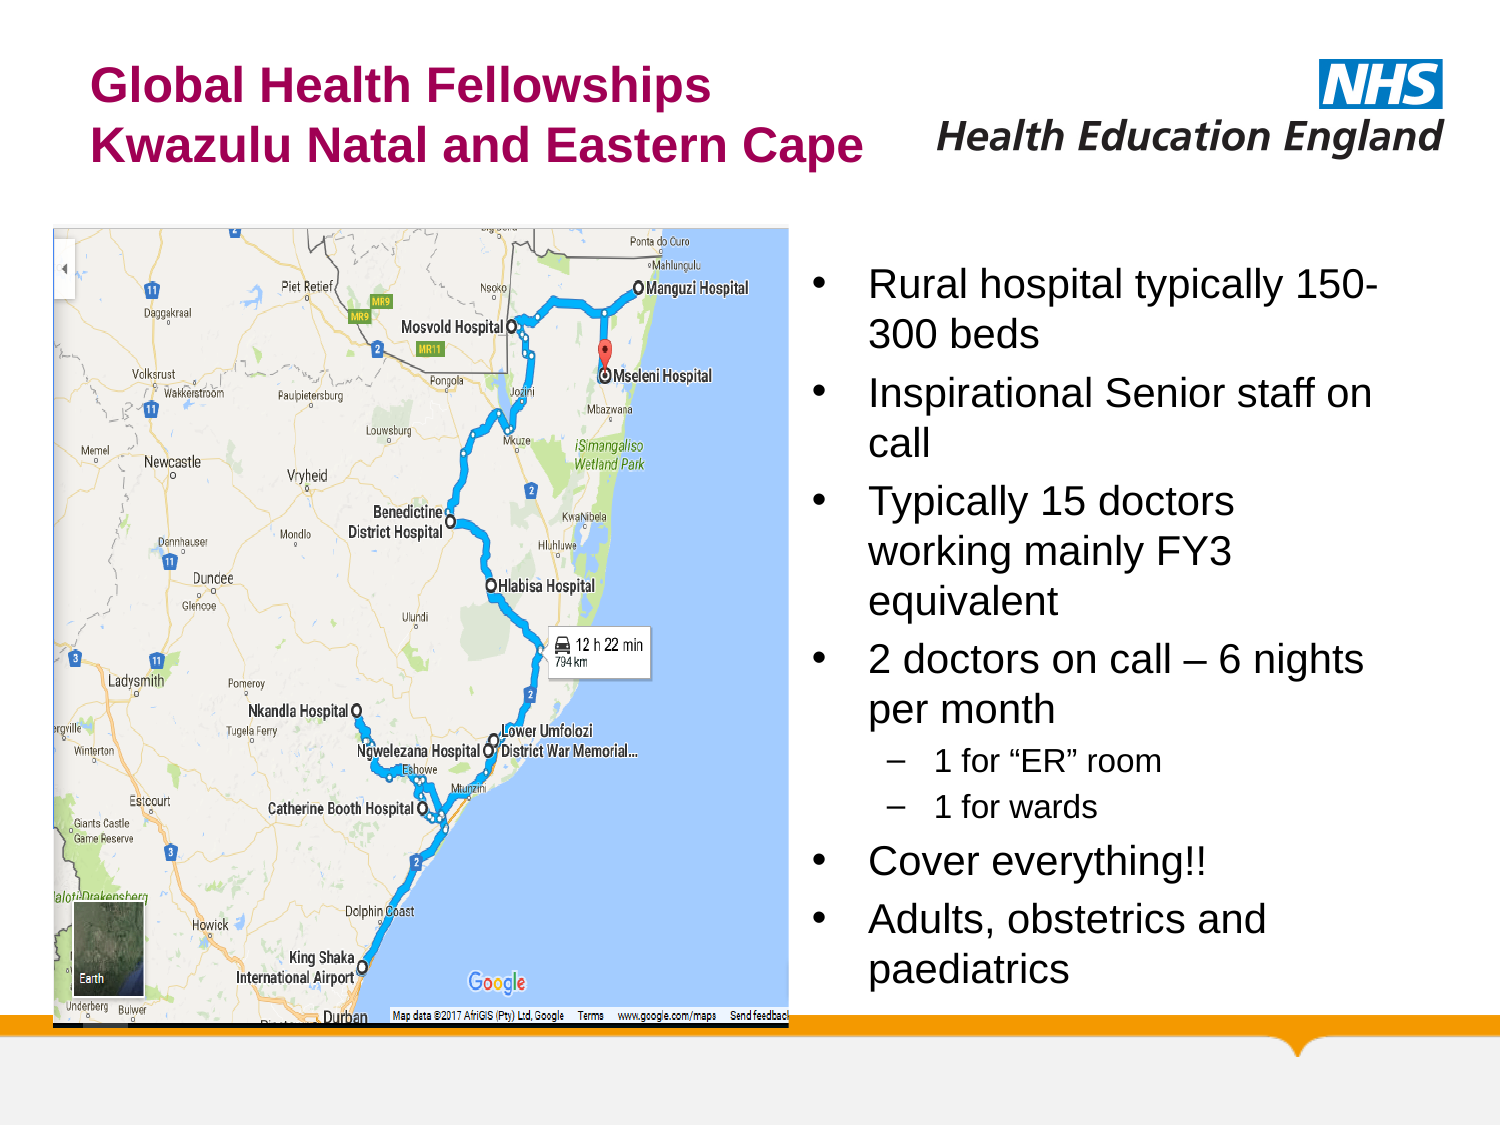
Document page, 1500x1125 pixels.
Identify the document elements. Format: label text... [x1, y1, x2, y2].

title Global Health Fellowships Kwazulu Natal and Eastern Cape [75, 45, 1425, 233]
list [52, 224, 790, 1029]
list Rural hospital typically 150-300 beds Inspirational Senior staff on call Typically 15 doctors working mainly FY3 equivalent 2 doctors on call – 6 nights per month 1 for “ER” room 1 for wards Cover everything!! Adults, obstetrics and paediatrics [797, 249, 1405, 1005]
picture [1425, 59, 1445, 160]
